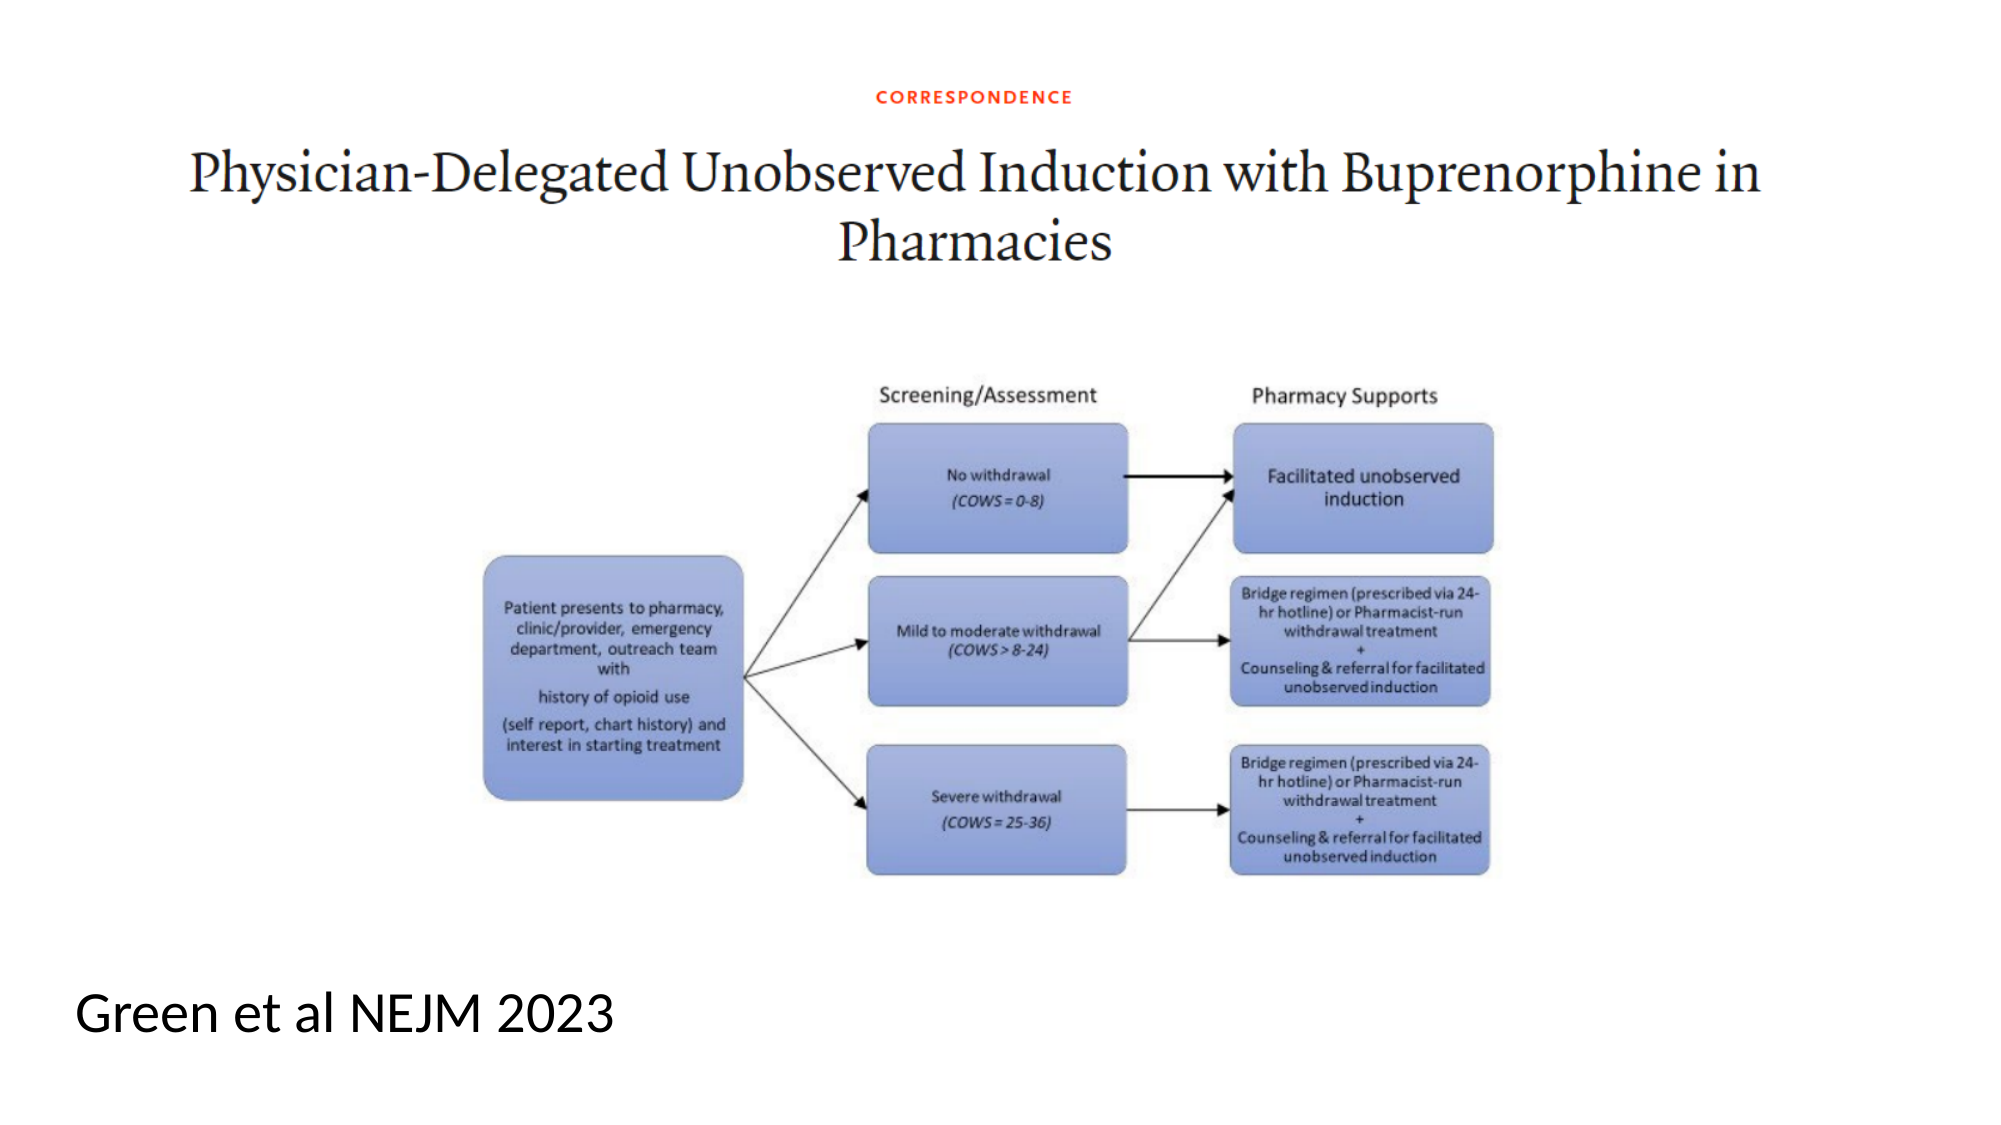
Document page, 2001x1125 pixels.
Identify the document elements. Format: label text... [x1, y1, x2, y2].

list Green et al NEJM 2023 [60, 974, 1786, 1066]
picture [121, 71, 1819, 960]
